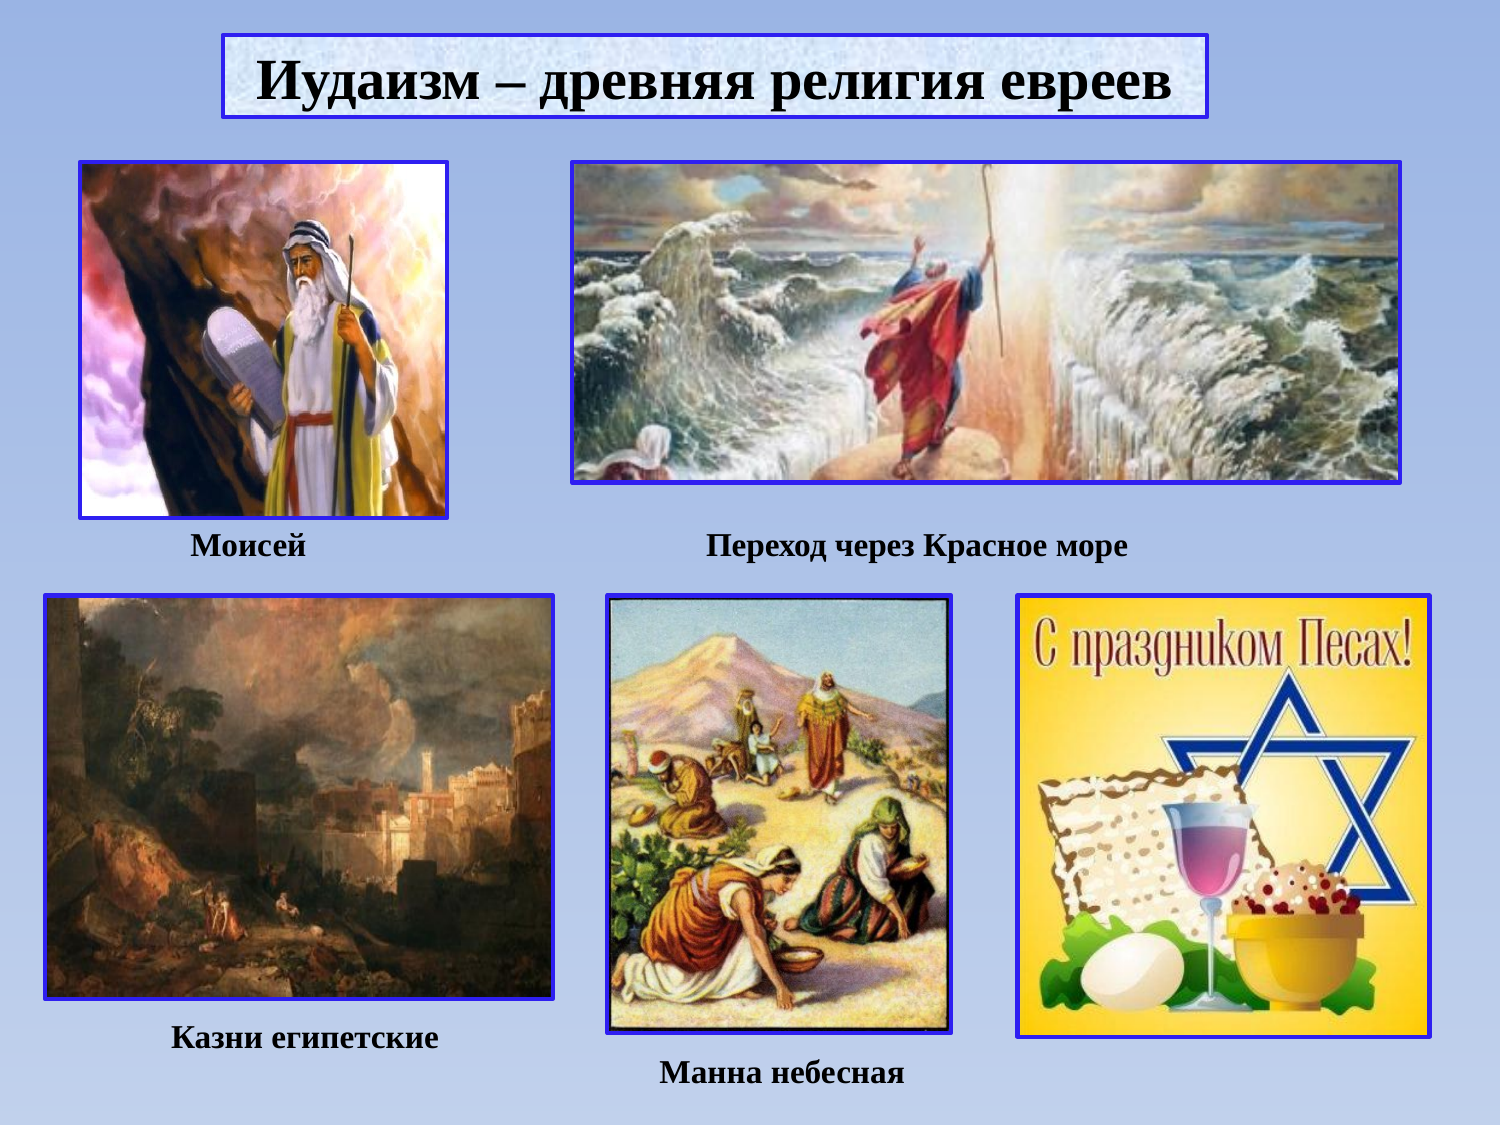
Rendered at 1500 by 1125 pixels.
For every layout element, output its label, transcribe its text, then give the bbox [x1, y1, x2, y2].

text_box Переход через Красное море [691, 515, 1229, 571]
picture [1019, 597, 1428, 1035]
text_box Моисей [175, 525, 377, 571]
picture [573, 163, 1399, 481]
text_box Иудаизм – древняя религия евреев [221, 33, 1209, 119]
text_box Манна небесная [644, 1042, 1043, 1098]
picture [81, 163, 446, 516]
picture [609, 597, 950, 1031]
picture [46, 597, 552, 997]
text_box Казни египетские [58, 1007, 469, 1063]
